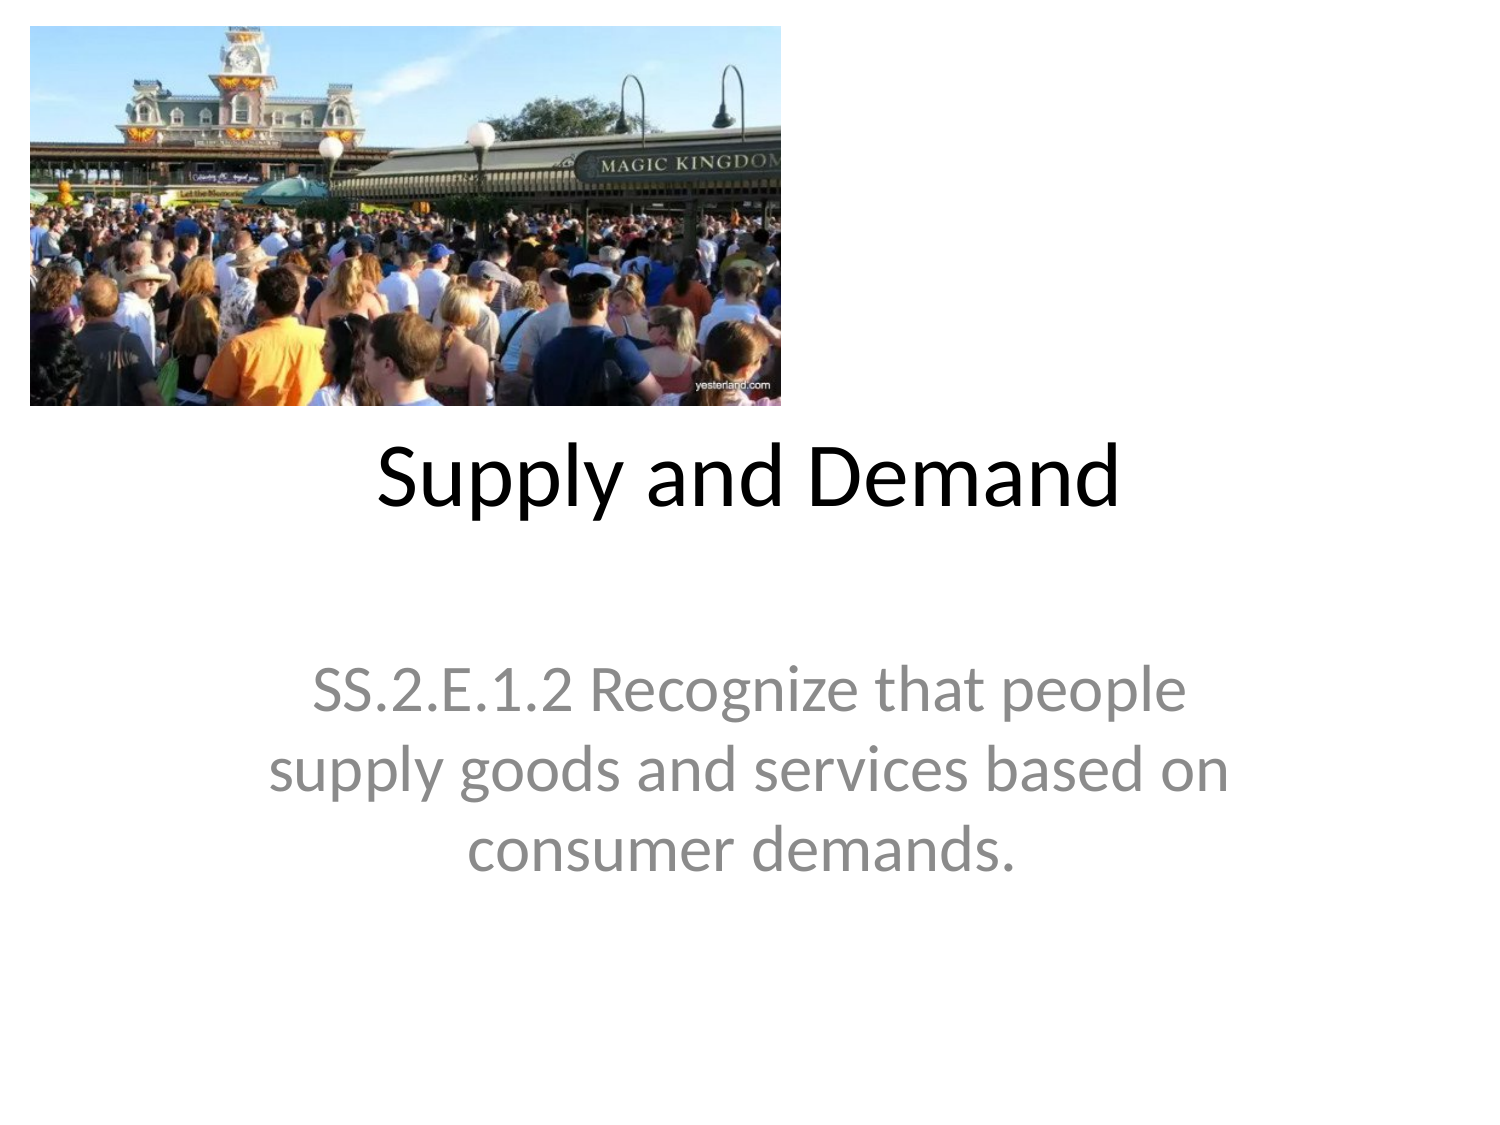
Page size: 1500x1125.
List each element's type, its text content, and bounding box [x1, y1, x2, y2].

title Supply and Demand [112, 349, 1388, 591]
picture [30, 26, 781, 406]
subtitle SS.2.E.1.2 Recognize that people supply goods and services based on consumer demands. [225, 637, 1275, 925]
